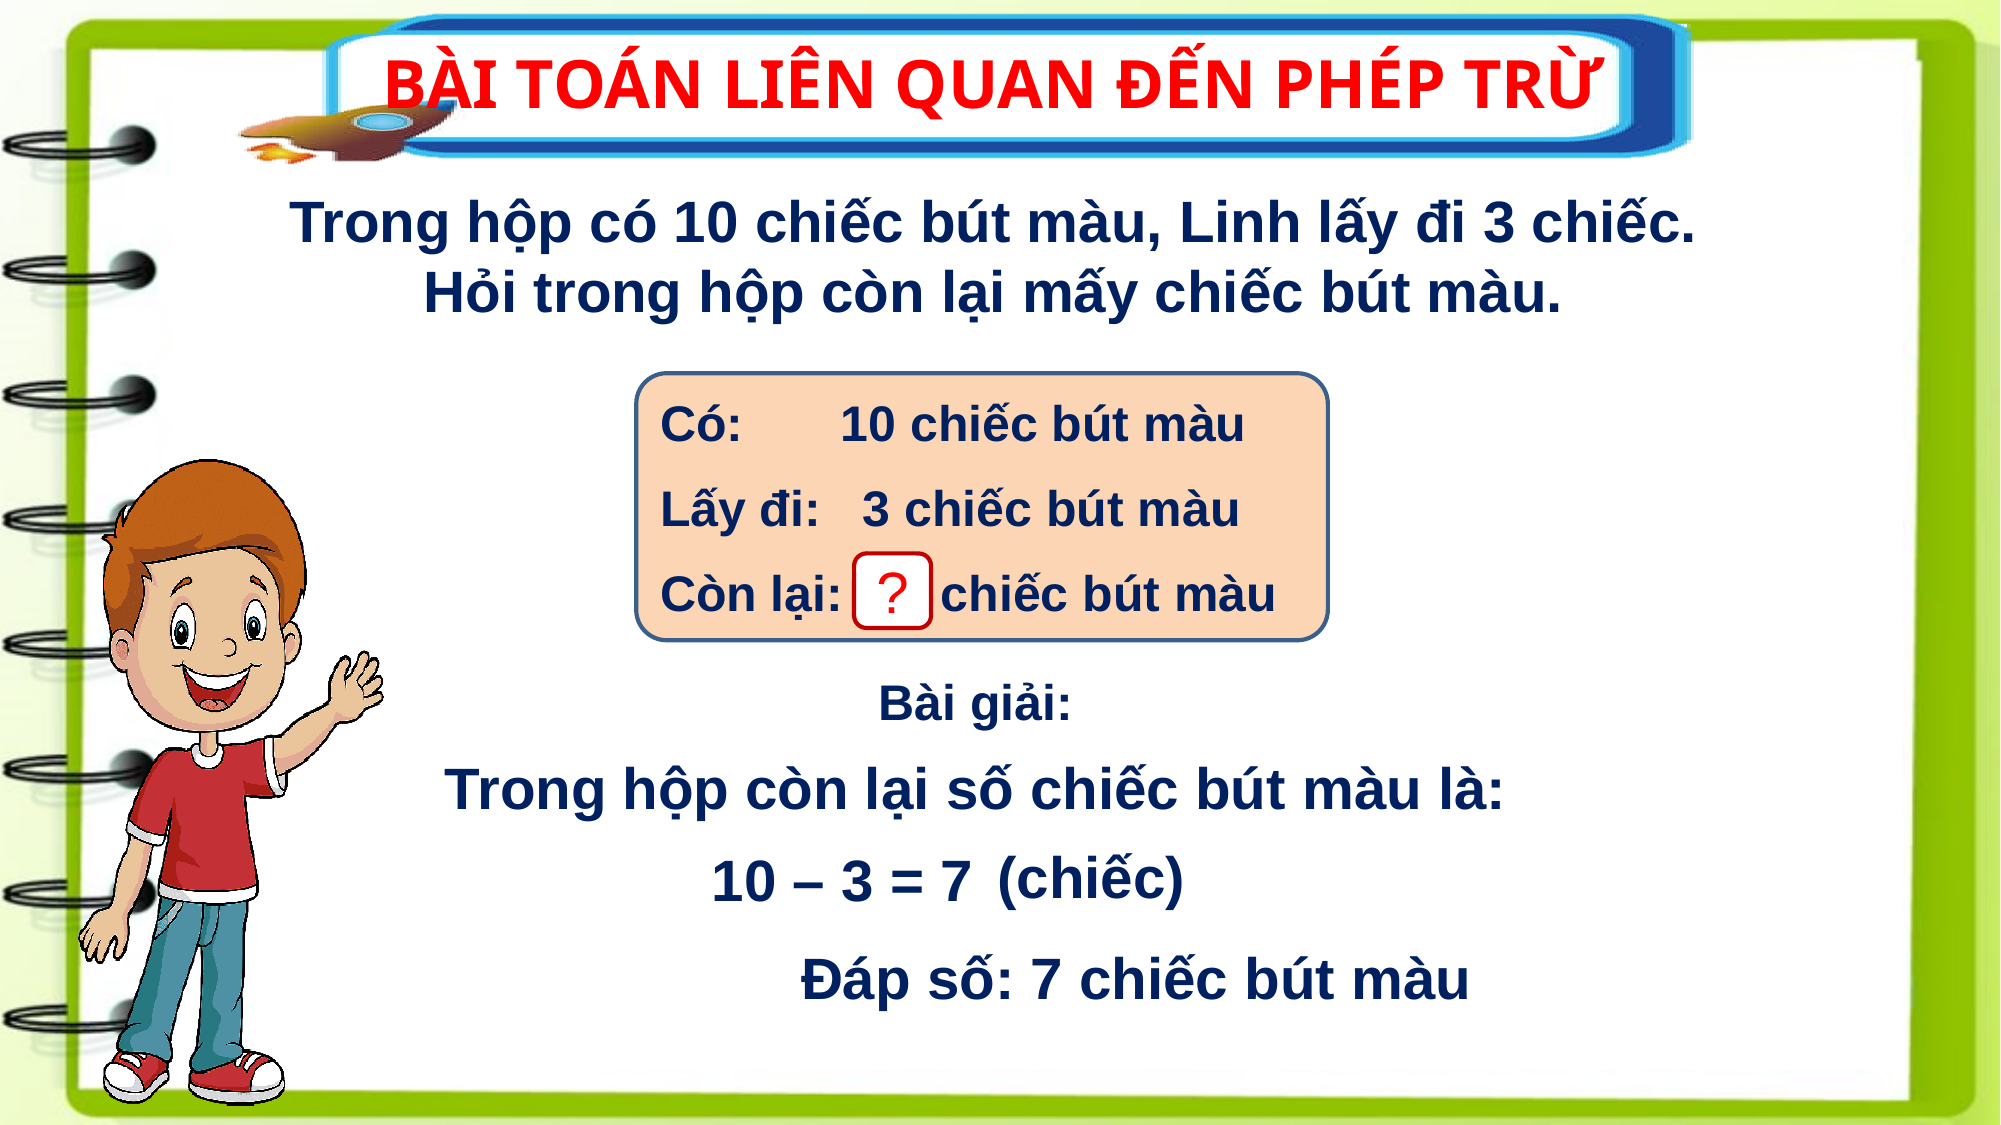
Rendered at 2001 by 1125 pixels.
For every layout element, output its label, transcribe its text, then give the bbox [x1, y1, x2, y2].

text_box Đáp số: 7 chiếc bút màu [766, 933, 1507, 1019]
text_box Có: 10 chiếc bút màu Lấy đi: 3 chiếc bút màu Còn lại: chiếc bút màu [634, 371, 1330, 643]
text_box (chiếc) [976, 832, 1207, 918]
text_box Trong hộp có 10 chiếc bút màu, Linh lấy đi 3 chiếc. Hỏi trong hộp còn lại mấy chiếc bút màu. [226, 176, 1762, 332]
picture [0, 0, 2001, 1125]
text_box Bài giải: [705, 662, 1248, 738]
text_box 10 – 3 = 7 [669, 835, 1032, 921]
text_box Trong hộp còn lại số chiếc bút màu là: [416, 744, 1590, 829]
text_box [226, 5, 1726, 181]
text_box ? [851, 551, 934, 631]
